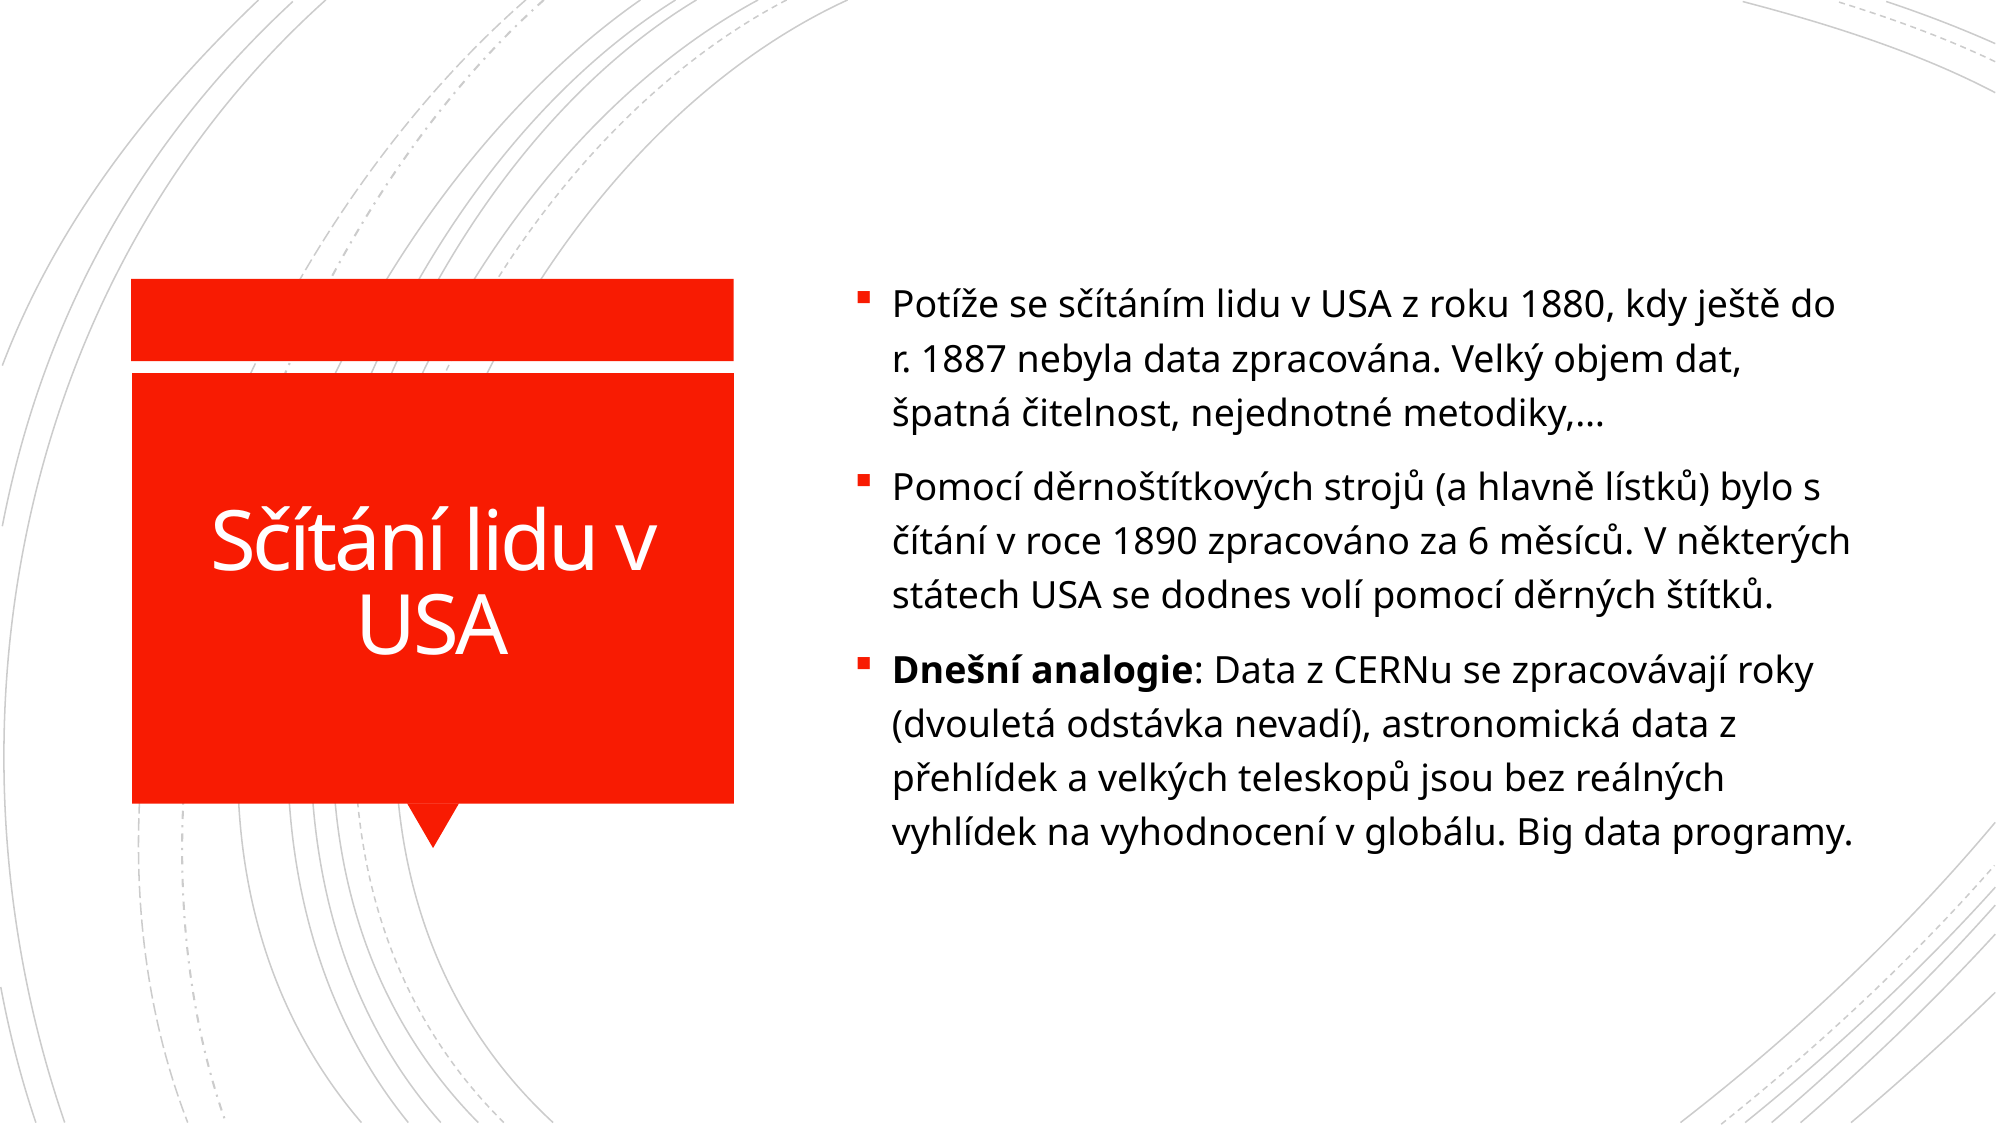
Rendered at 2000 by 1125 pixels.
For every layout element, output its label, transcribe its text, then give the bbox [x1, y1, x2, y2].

list Potíže se sčítáním lidu v USA z roku 1880, kdy ještě do r. 1887 nebyla data zpracována. Velký objem dat, špatná čitelnost, nejednotné metodiky,… Pomocí děrnoštítkových strojů (a hlavně lístků) bylo s čítání v roce 1890 zpracováno za 6 měsíců. V některých státech USA se dodnes volí pomocí děrných štítků. Dnešní analogie: Data z CERNu se zpracovávají roky (dvouletá odstávka nevadí), astronomická data z přehlídek a velkých teleskopů jsou bez reálných vyhlídek na vyhodnocení v globálu. Big data programy. [839, 131, 1870, 993]
title Sčítání lidu v USA [145, 385, 720, 789]
